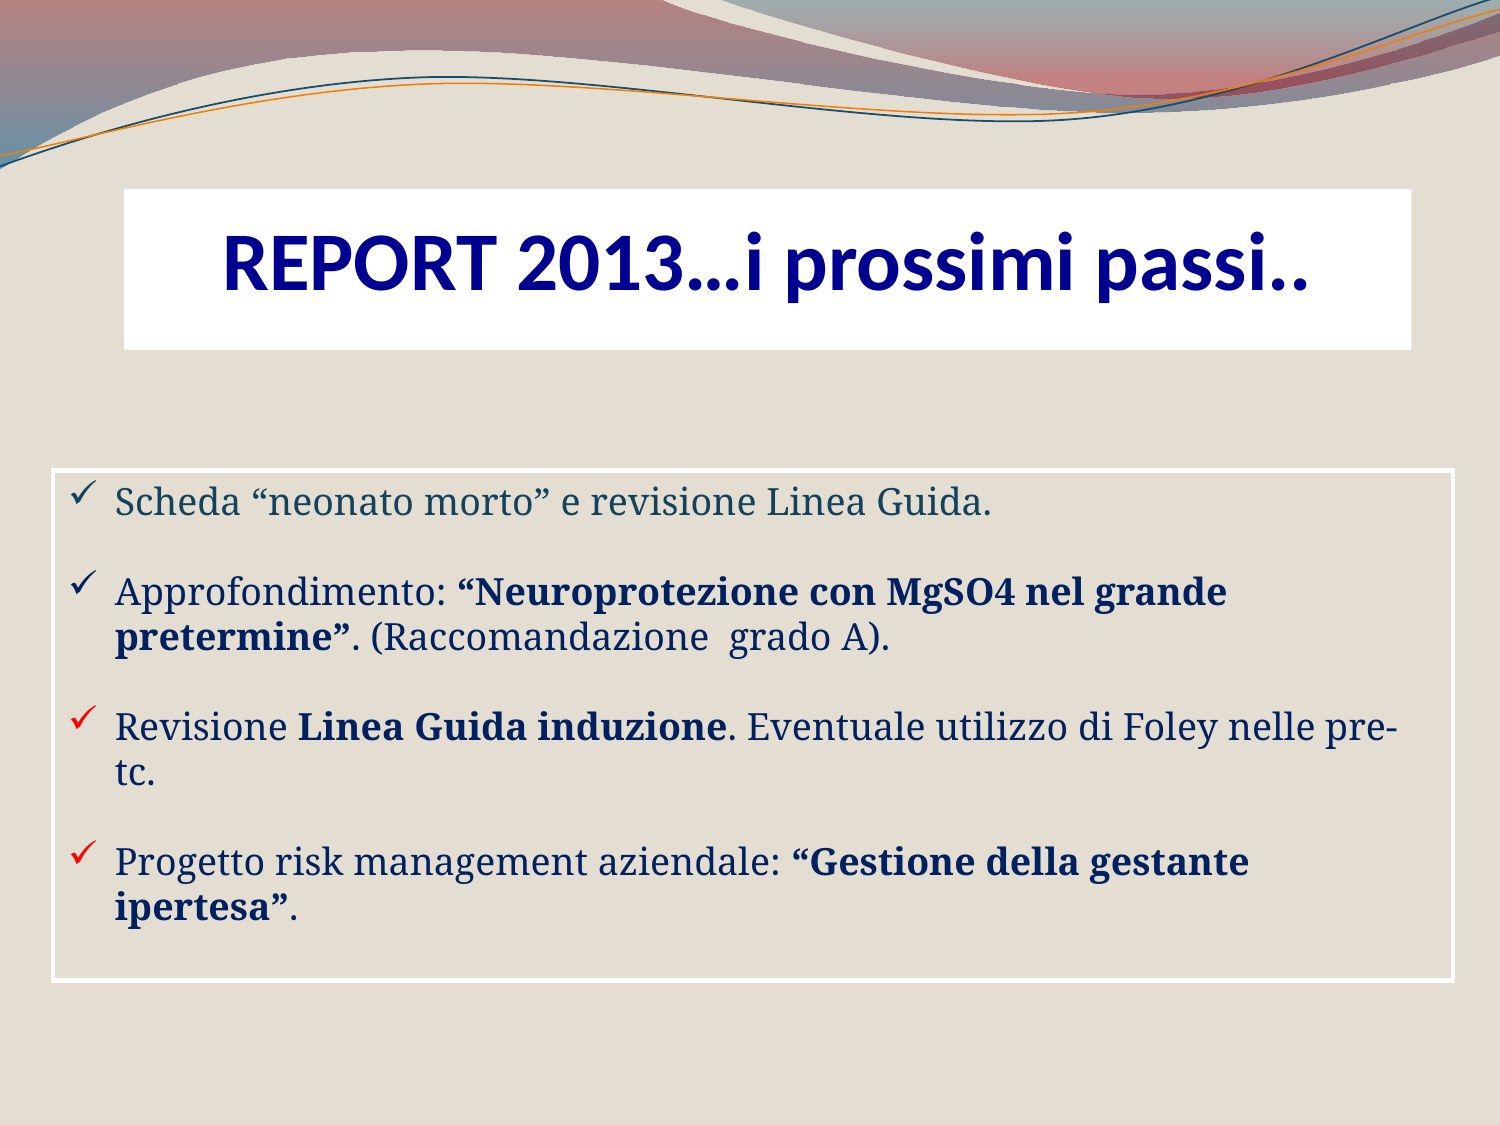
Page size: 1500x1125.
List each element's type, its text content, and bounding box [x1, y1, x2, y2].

text_box REPORT 2013…i prossimi passi.. [123, 189, 1412, 350]
text_box Scheda “neonato morto” e revisione Linea Guida. Approfondimento: “Neuroprotezione con MgSO4 nel grande pretermine”. (Raccomandazione grado A). Revisione Linea Guida induzione. Eventuale utilizzo di Foley nelle pre-tc. Progetto risk management aziendale: “Gestione della gestante ipertesa”. [53, 470, 1454, 981]
